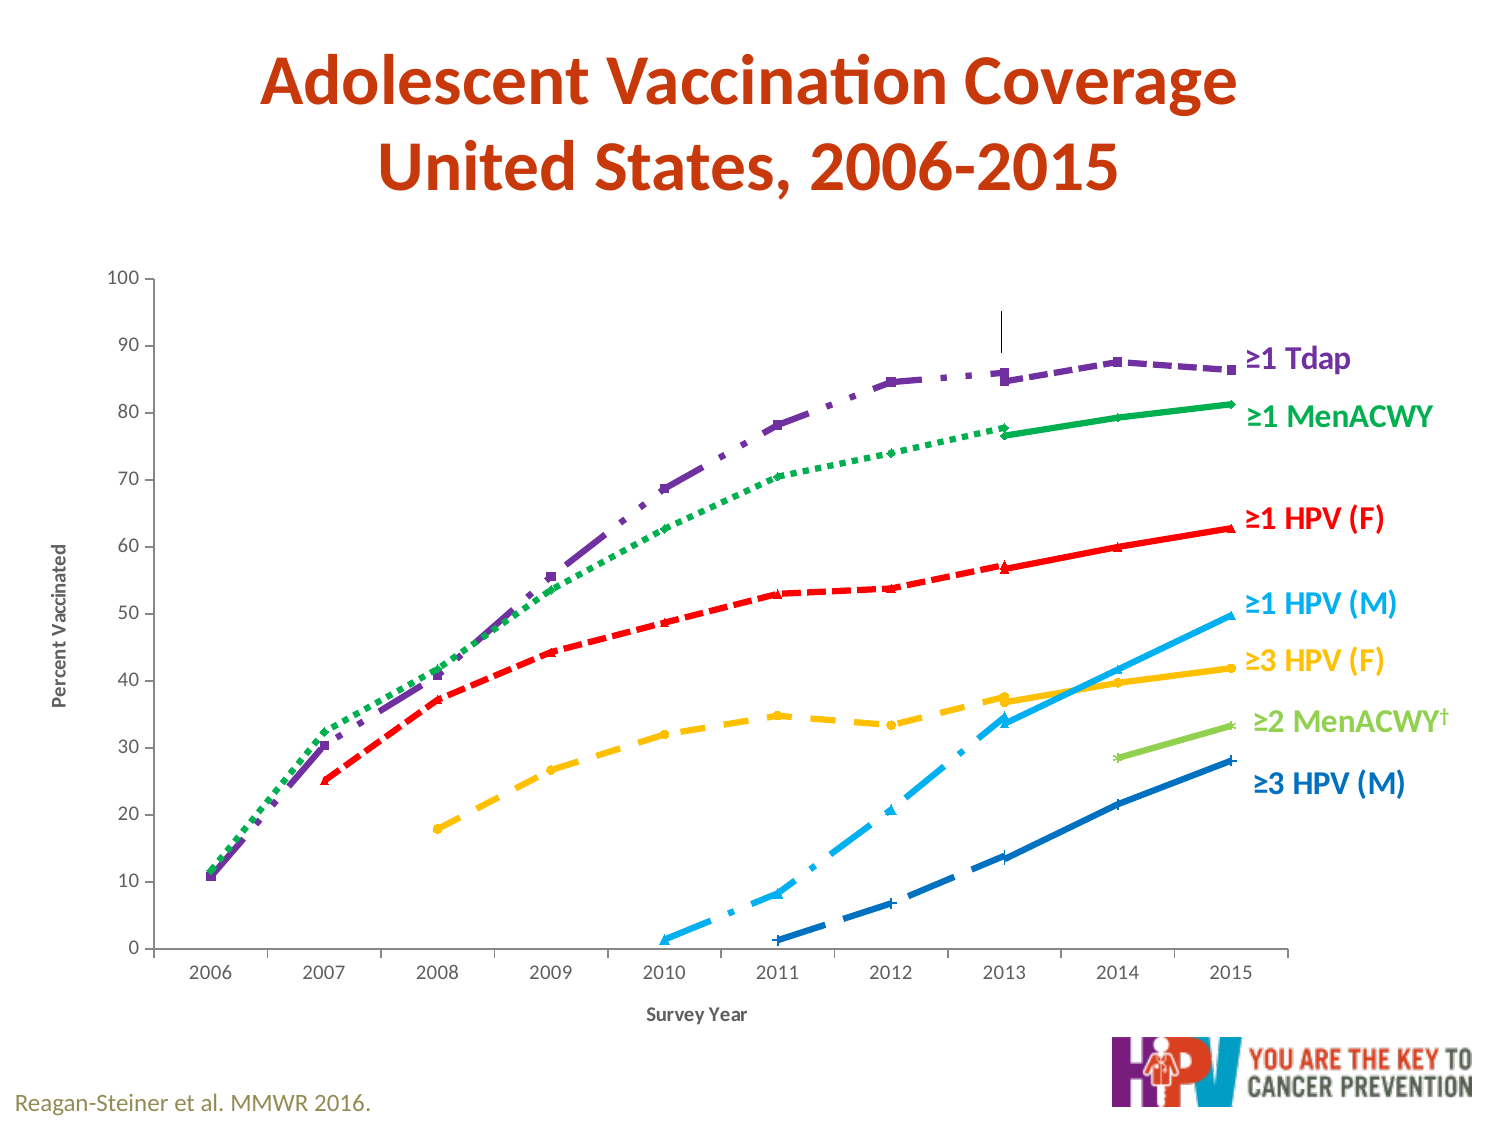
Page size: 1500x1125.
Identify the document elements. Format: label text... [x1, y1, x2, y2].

title Adolescent Vaccination Coverage United States, 2006-2015 [75, 24, 1425, 213]
picture [1236, 1041, 1472, 1107]
picture [1112, 1041, 1219, 1079]
text_box Reagan-Steiner et al. MMWR 2016. [0, 1079, 1255, 1125]
chart [0, 257, 1500, 1041]
